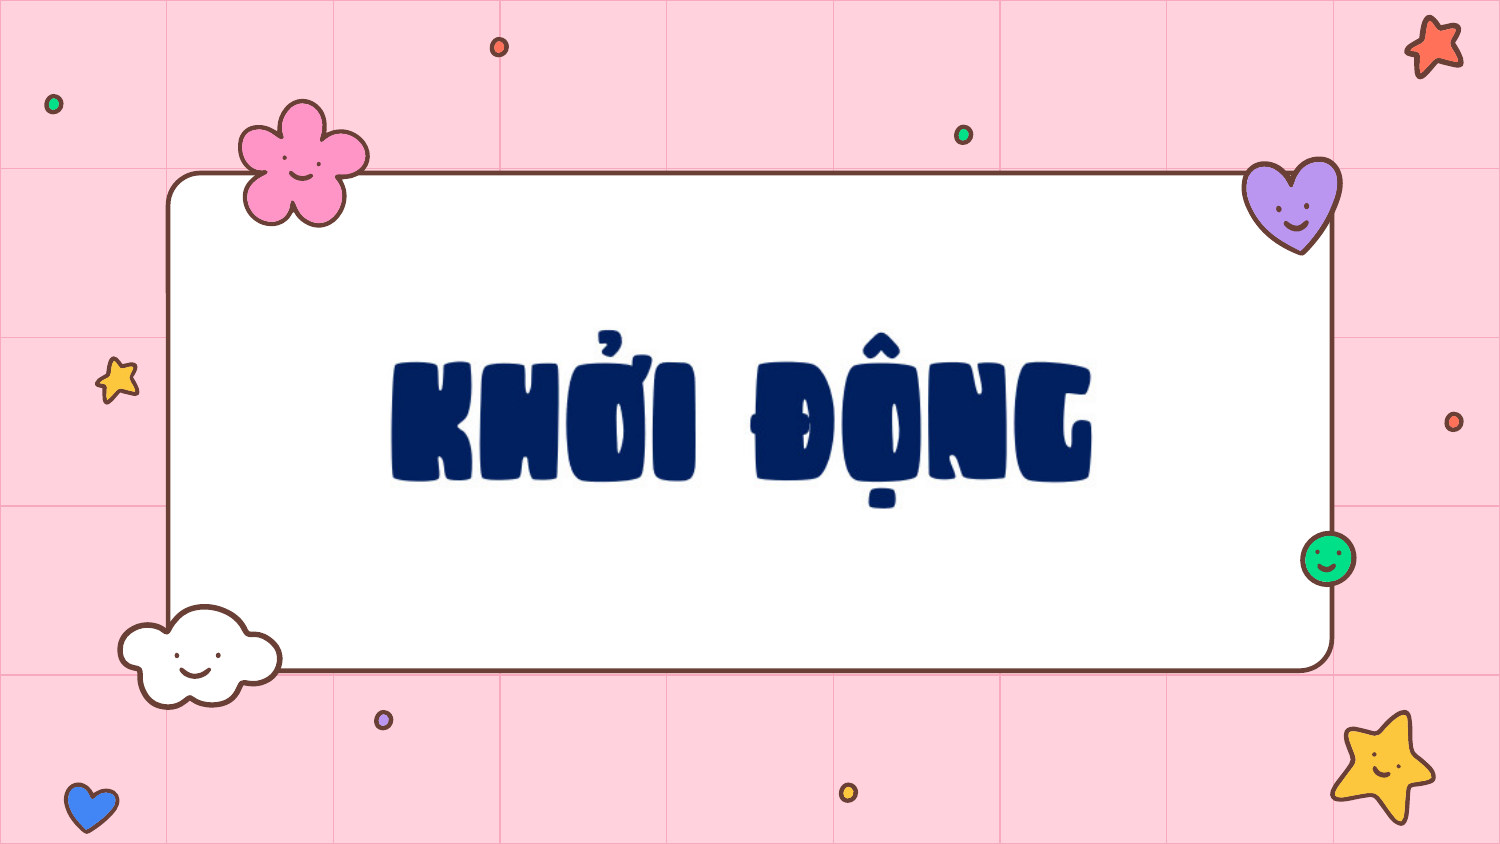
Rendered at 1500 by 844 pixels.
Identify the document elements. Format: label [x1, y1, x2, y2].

picture [284, 274, 1197, 628]
text_box [1245, 154, 1349, 256]
text_box [1299, 530, 1358, 588]
text_box [116, 603, 285, 711]
text_box [237, 98, 375, 228]
